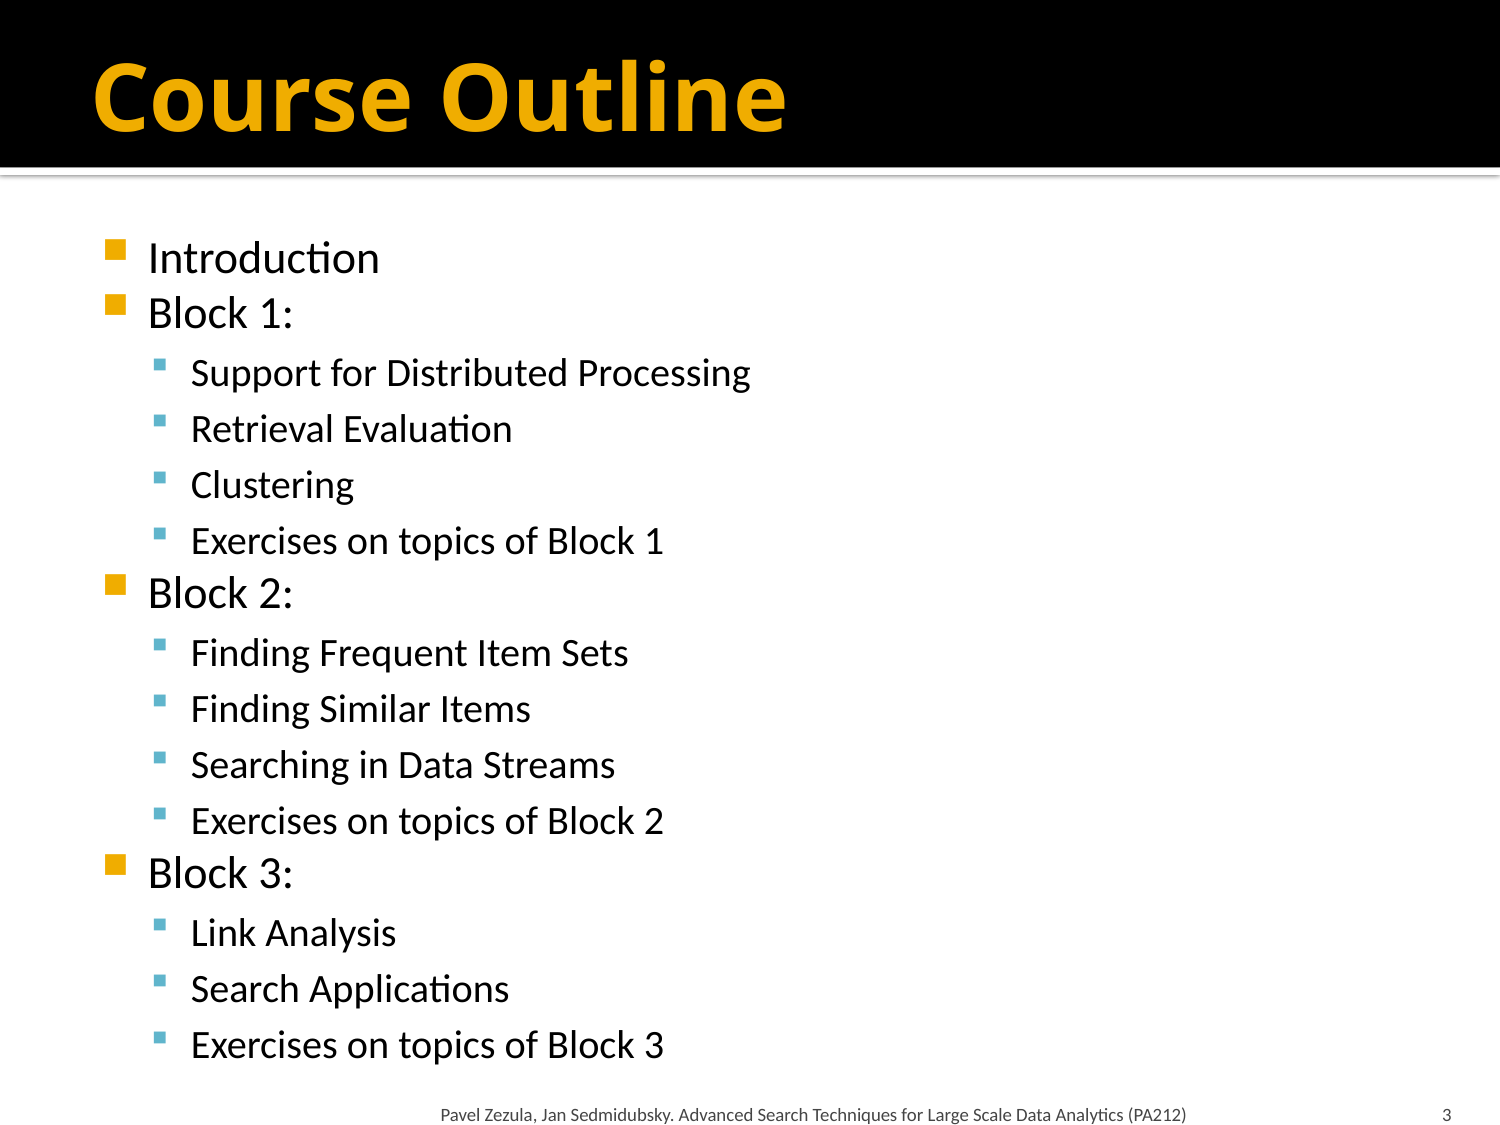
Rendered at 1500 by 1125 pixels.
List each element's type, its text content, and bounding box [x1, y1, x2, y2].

slide_number 3 [1345, 1080, 1467, 1125]
title Course Outline [75, 12, 1425, 175]
footer Pavel Zezula, Jan Sedmidubsky. Advanced Search Techniques for Large Scale Data Analytics (PA212) [433, 1080, 1337, 1125]
list Introduction Block 1: Support for Distributed Processing Retrieval Evaluation Clustering Exercises on topics of Block 1 Block 2: Finding Frequent Item Sets Finding Similar Items Searching in Data Streams Exercises on topics of Block 2 Block 3: Link Analysis Search Applications Exercises on topics of Block 3 [75, 212, 1425, 1075]
